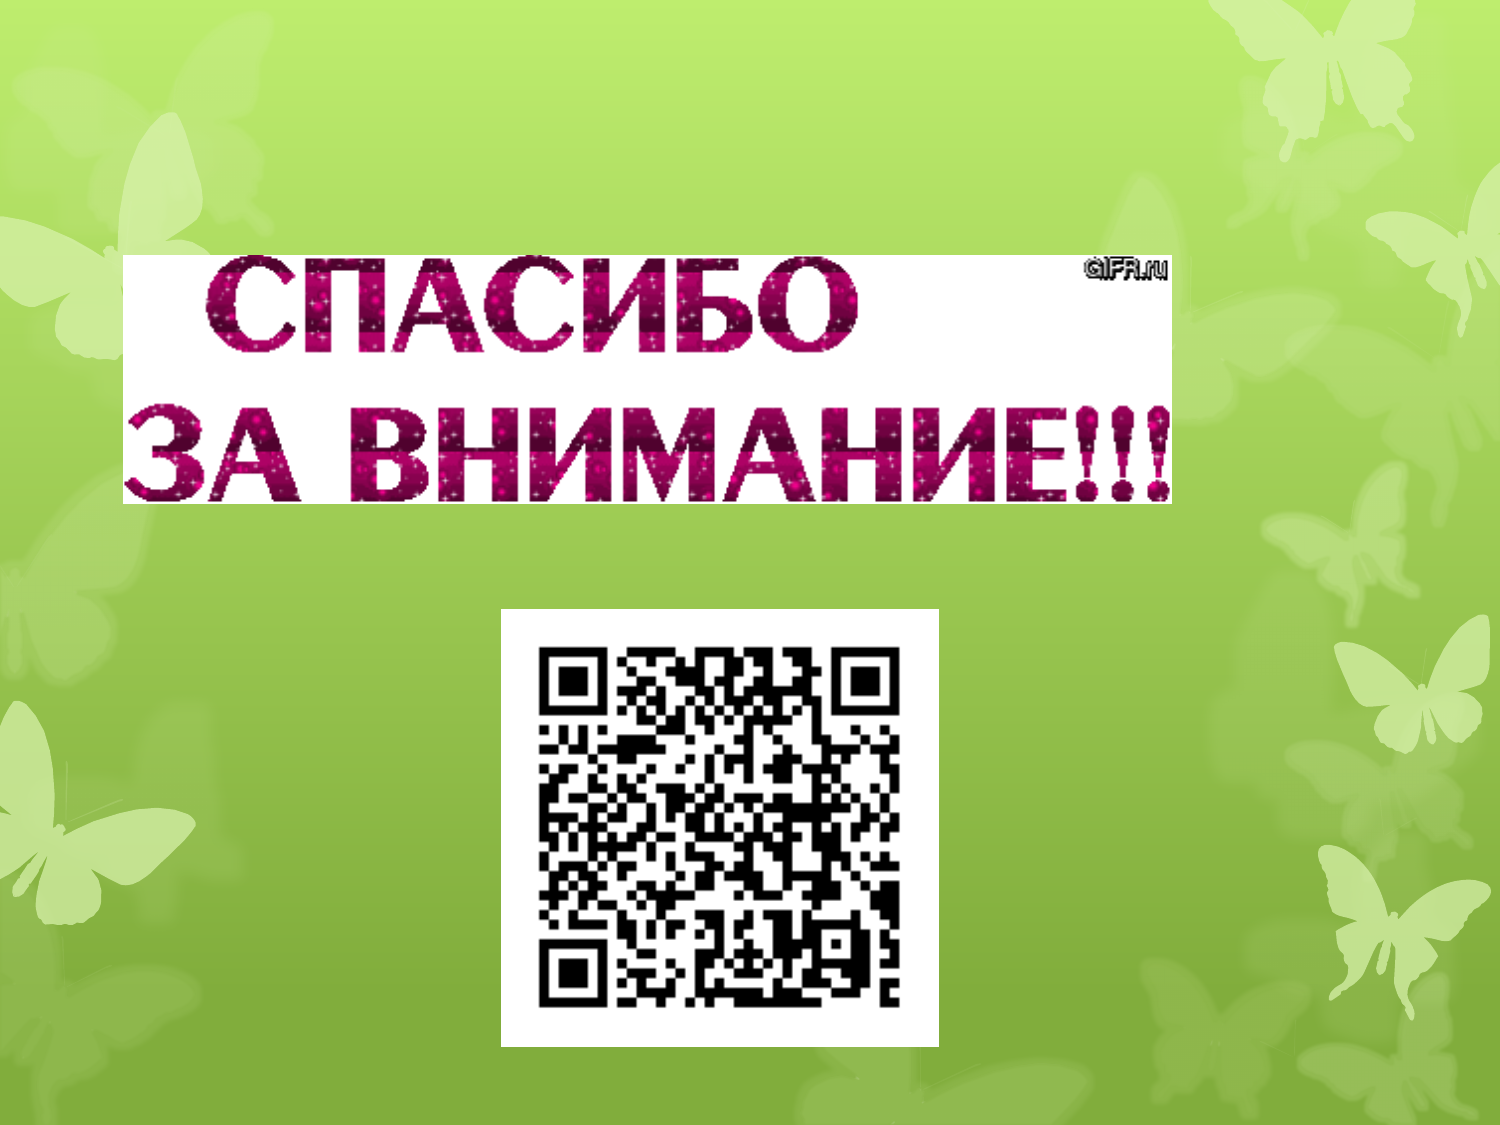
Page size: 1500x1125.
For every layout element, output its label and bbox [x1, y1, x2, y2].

picture [123, 254, 1173, 504]
picture [501, 609, 940, 1048]
